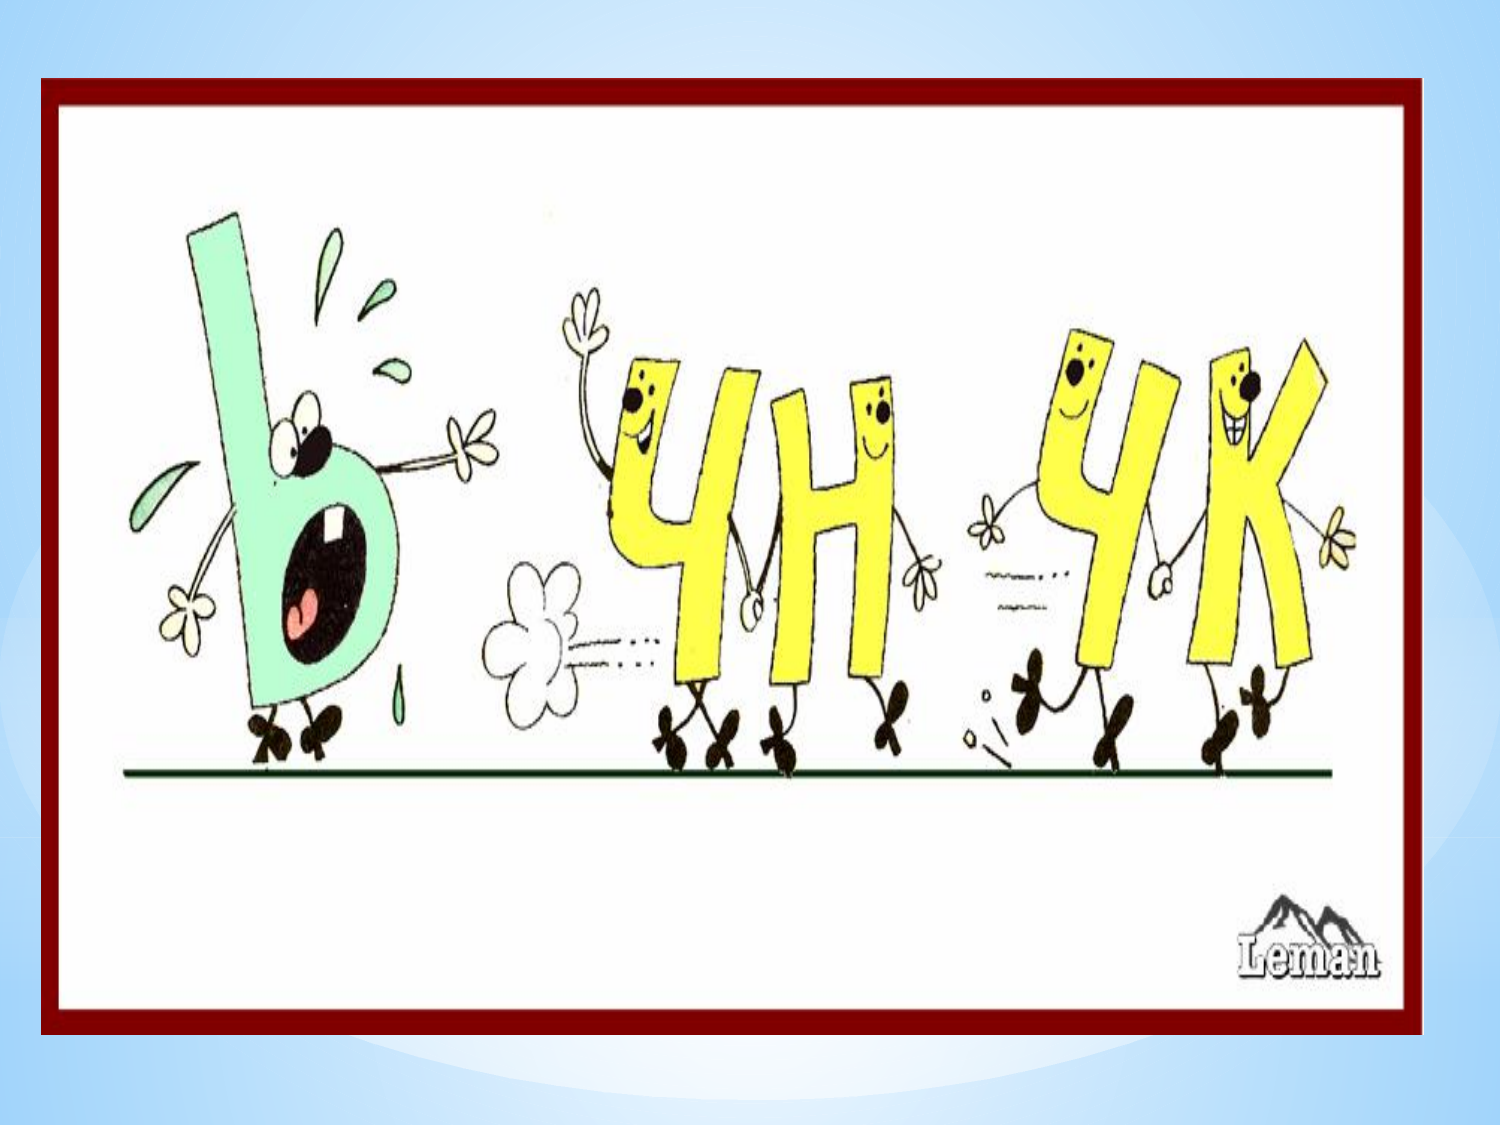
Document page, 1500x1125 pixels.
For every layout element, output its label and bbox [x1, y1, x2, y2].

picture [41, 77, 1424, 1036]
